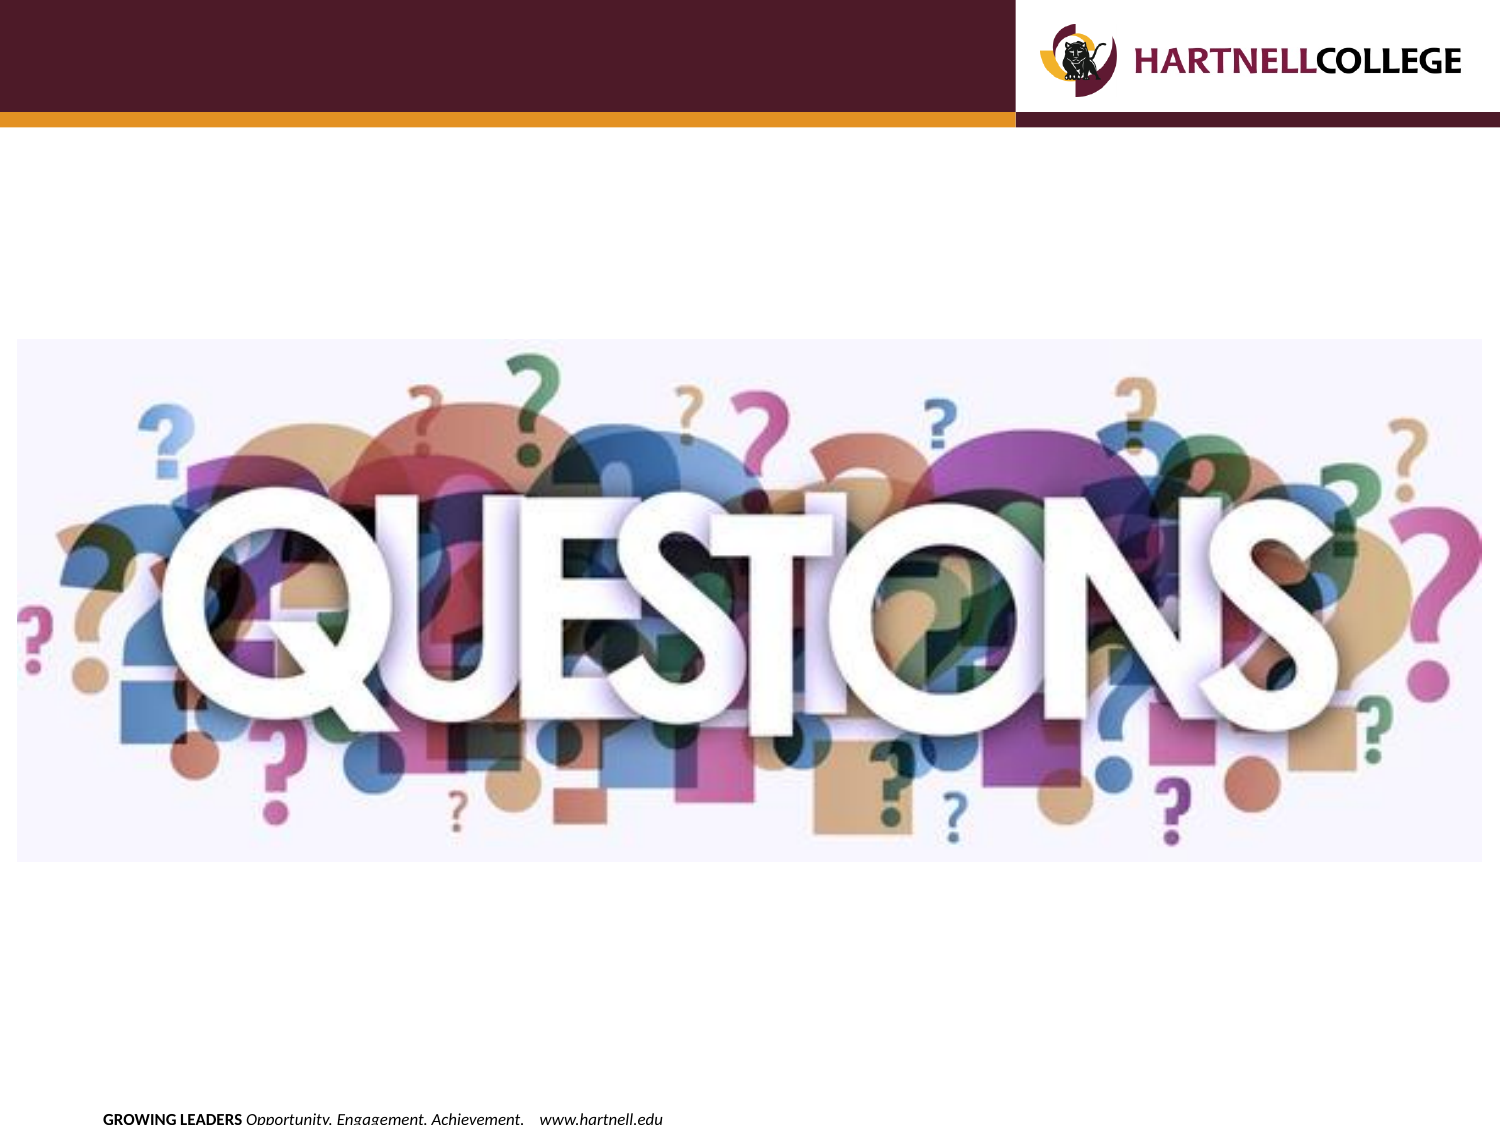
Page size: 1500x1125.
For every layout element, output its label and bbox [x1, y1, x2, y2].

picture [17, 339, 1482, 863]
picture [1040, 24, 1117, 97]
title [4, 2, 1016, 113]
picture [1121, 38, 1476, 77]
